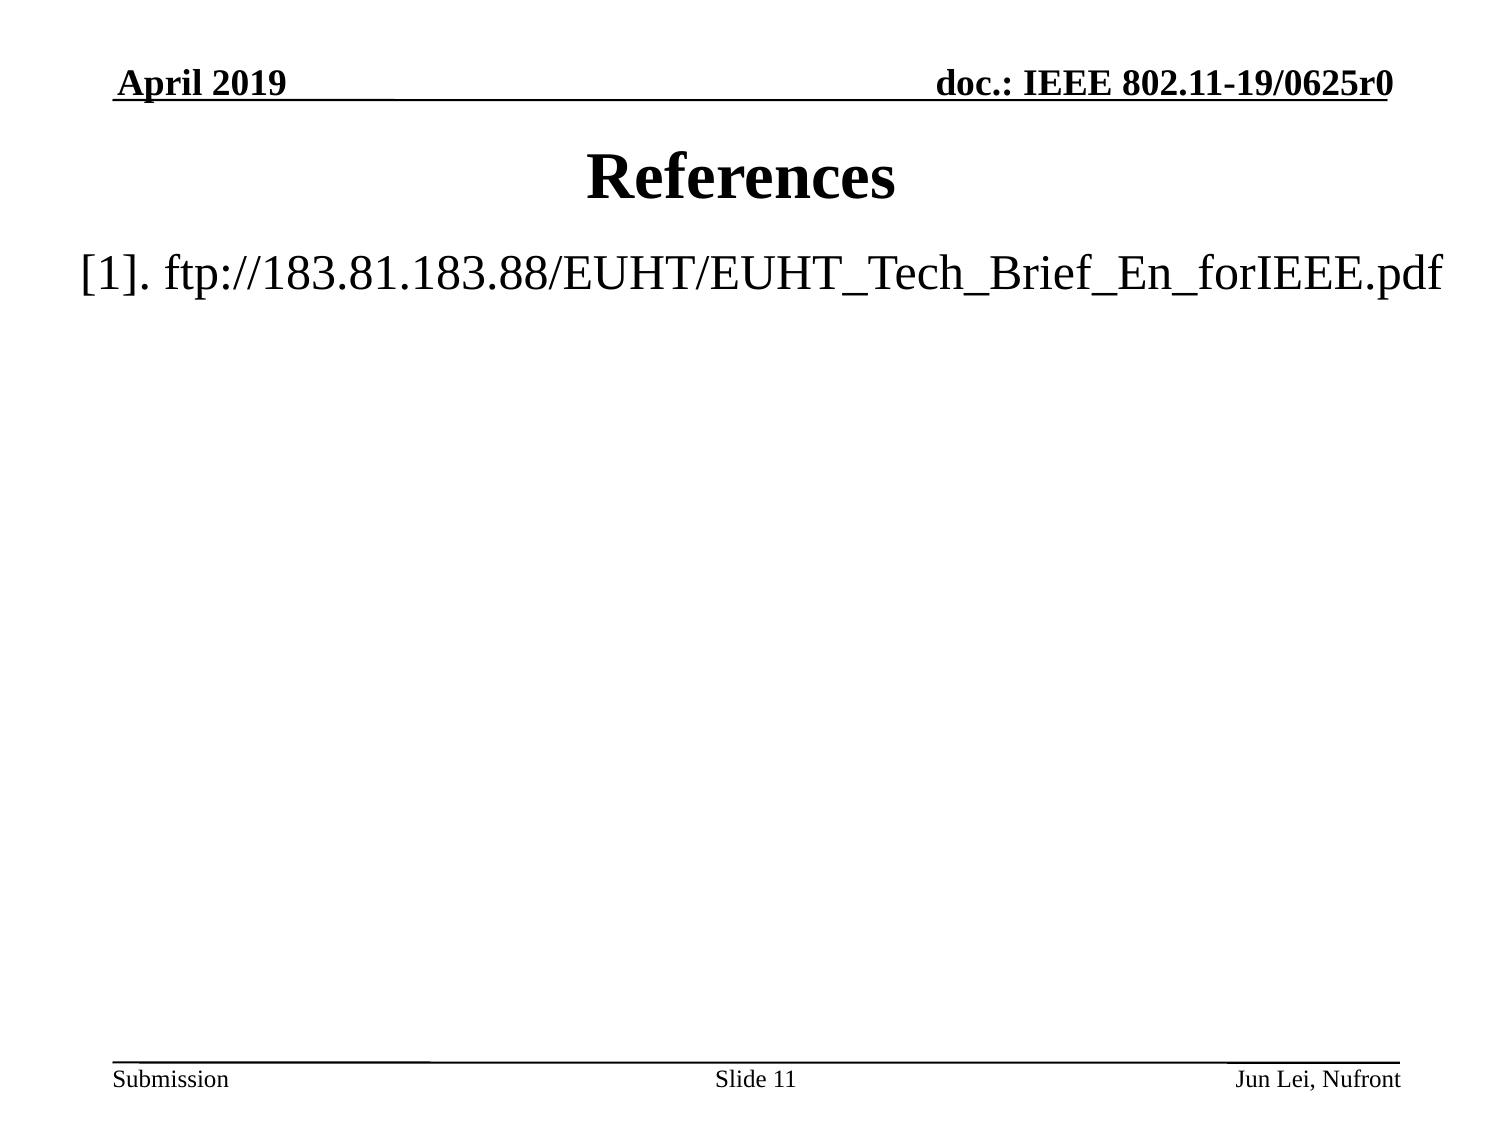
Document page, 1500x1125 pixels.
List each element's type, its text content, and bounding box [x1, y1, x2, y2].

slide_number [116, 58, 507, 104]
title References [112, 112, 1388, 231]
list [1]. ftp://183.81.183.88/EUHT/EUHT_Tech_Brief_En_forIEEE.pdf [64, 231, 1483, 1013]
slide_number Slide 11 [712, 1061, 800, 1123]
footer Jun Lei, Nufront [984, 1061, 1402, 1091]
